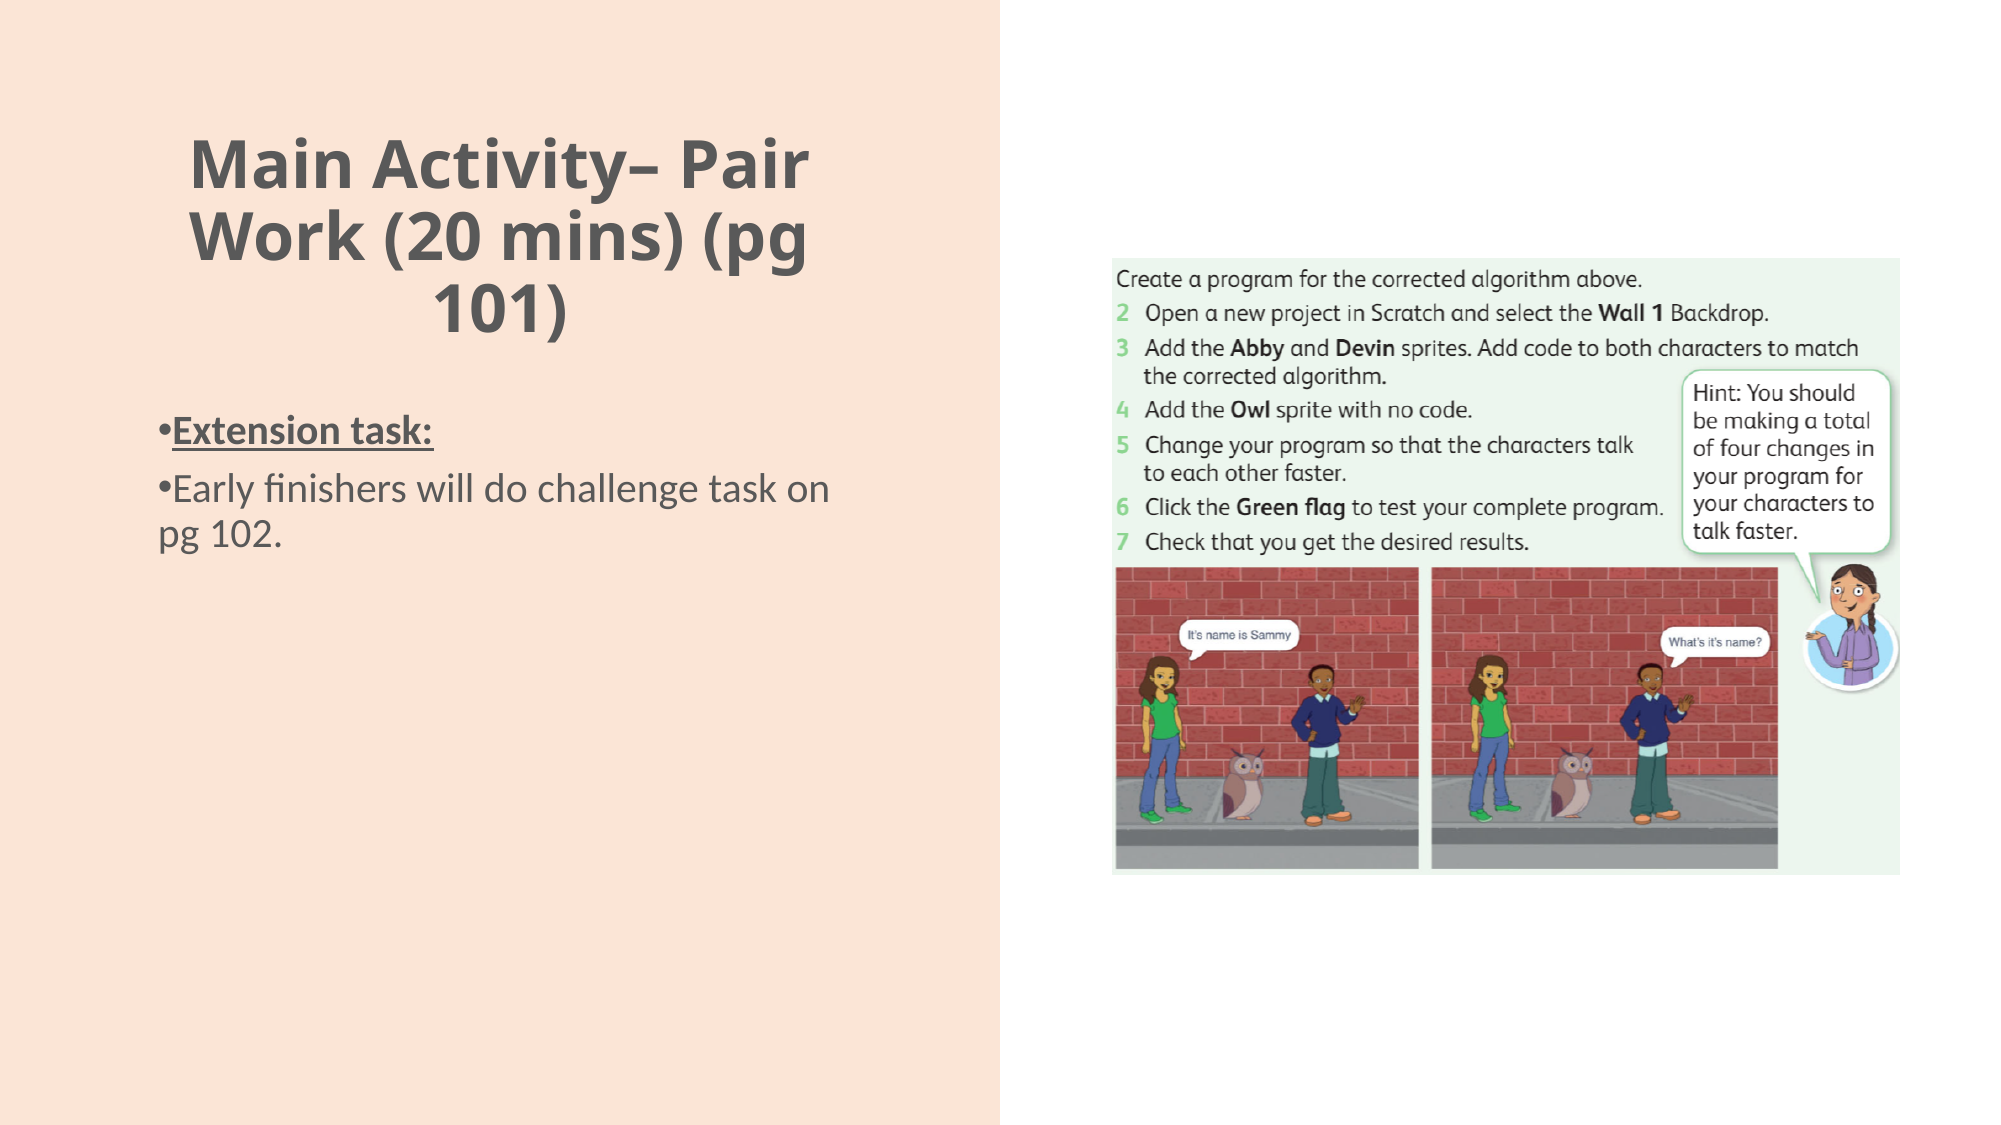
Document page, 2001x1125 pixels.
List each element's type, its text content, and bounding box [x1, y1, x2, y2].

text_box [1001, 0, 2000, 1125]
text_box Extension task: Early finishers will do challenge task on pg 102. [142, 401, 857, 1020]
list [1112, 258, 1900, 875]
text_box [0, 0, 1001, 1125]
title Main Activity– Pair Work (20 mins) (pg 101) [142, 112, 858, 355]
